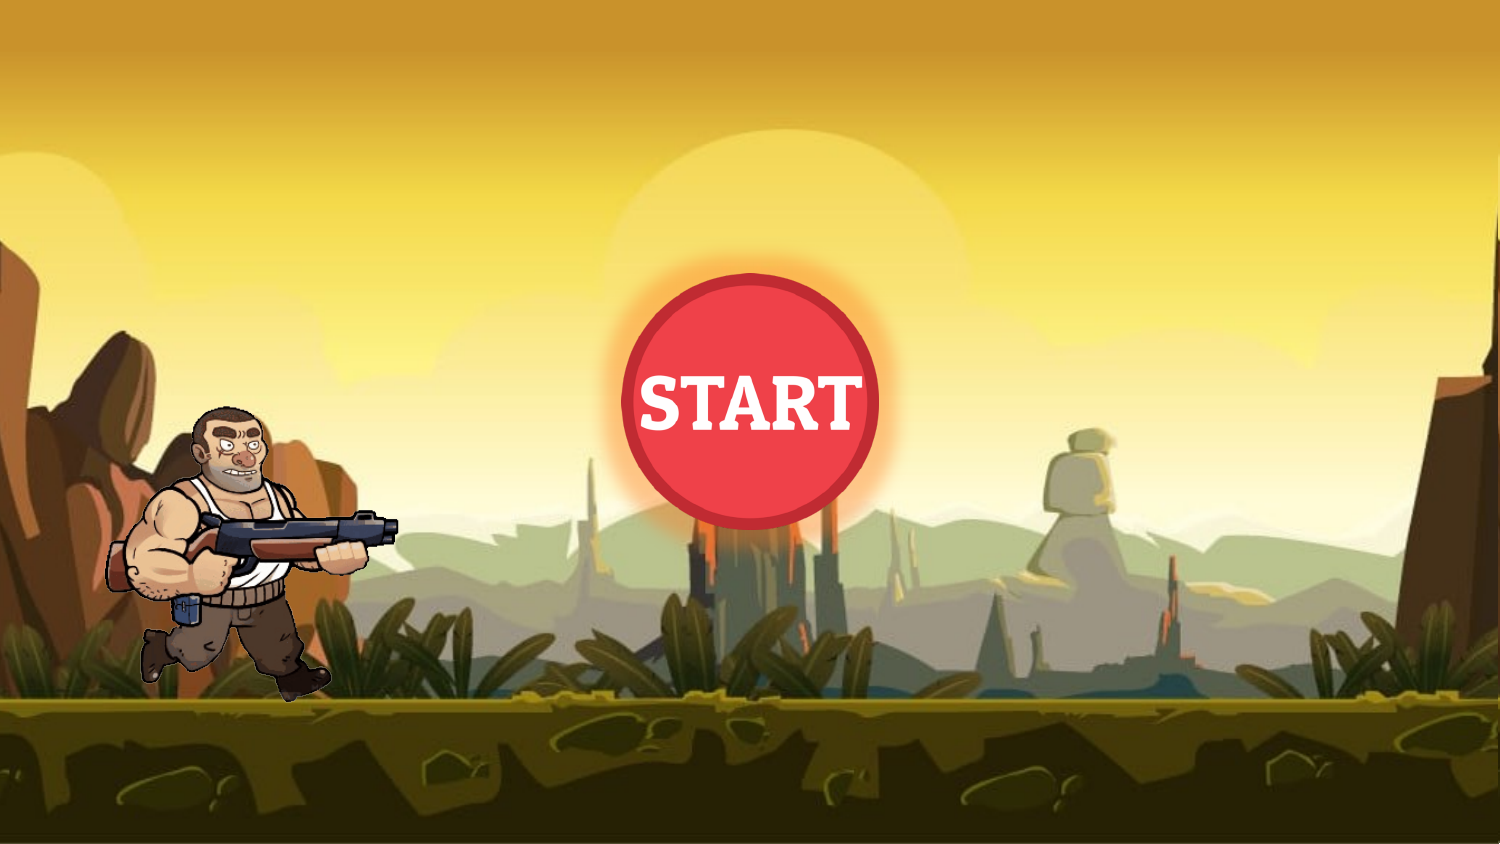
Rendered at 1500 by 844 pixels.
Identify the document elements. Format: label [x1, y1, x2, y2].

picture [621, 273, 879, 530]
picture [87, 395, 422, 718]
text_box [0, 0, 1500, 844]
